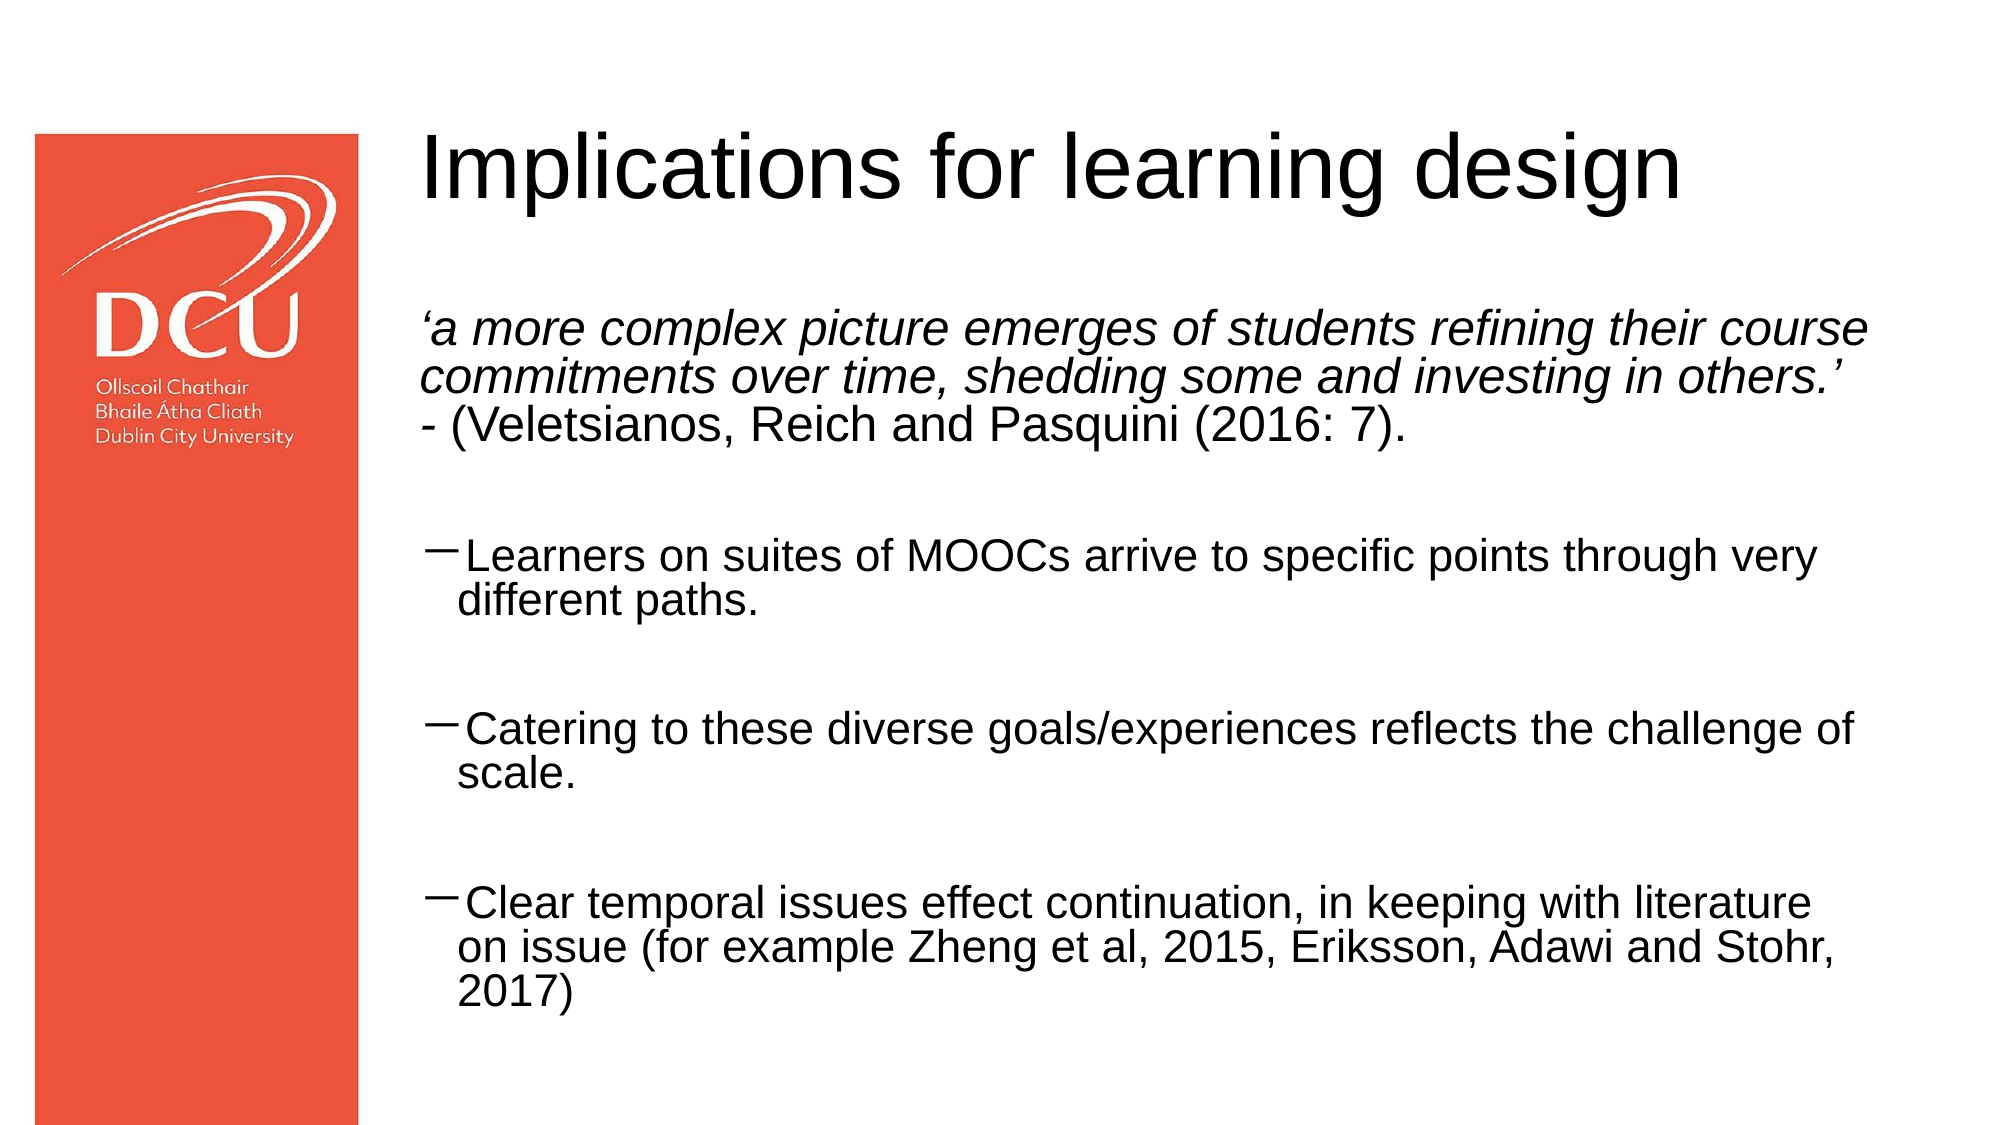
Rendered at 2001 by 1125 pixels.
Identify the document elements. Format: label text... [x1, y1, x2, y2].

list ‘a more complex picture emerges of students refining their course commitments over time, shedding some and investing in others.’ - (Veletsianos, Reich and Pasquini (2016: 7). Learners on suites of MOOCs arrive to specific points through very different paths. Catering to these diverse goals/experiences reflects the challenge of scale. Clear temporal issues effect continuation, in keeping with literature on issue (for example Zheng et al, 2015, Eriksson, Adawi and Stohr, 2017) [404, 299, 1886, 1074]
title Implications for learning design [404, 59, 1886, 278]
picture [0, 0, 2001, 1125]
